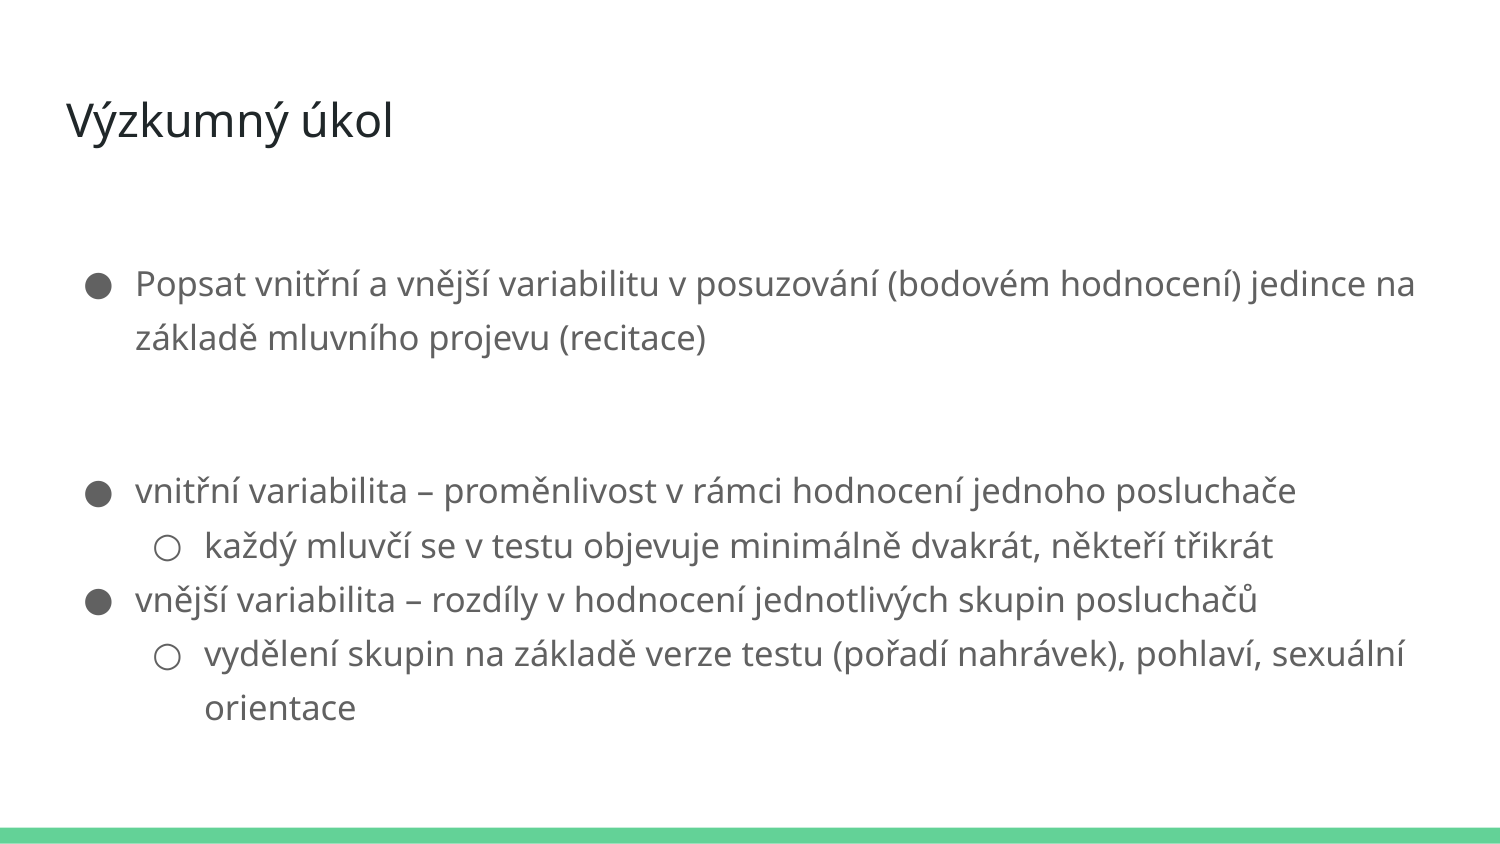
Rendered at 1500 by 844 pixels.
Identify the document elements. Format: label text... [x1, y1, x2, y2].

title Výzkumný úkol [51, 72, 1449, 166]
list Popsat vnitřní a vnější variabilitu v posuzování (bodovém hodnocení) jedince na základě mluvního projevu (recitace) vnitřní variabilita – proměnlivost v rámci hodnocení jednoho posluchače každý mluvčí se v testu objevuje minimálně dvakrát, někteří třikrát vnější variabilita – rozdíly v hodnocení jednotlivých skupin posluchačů vydělení skupin na základě verze testu (pořadí nahrávek), pohlaví, sexuální orientace [51, 166, 1449, 750]
